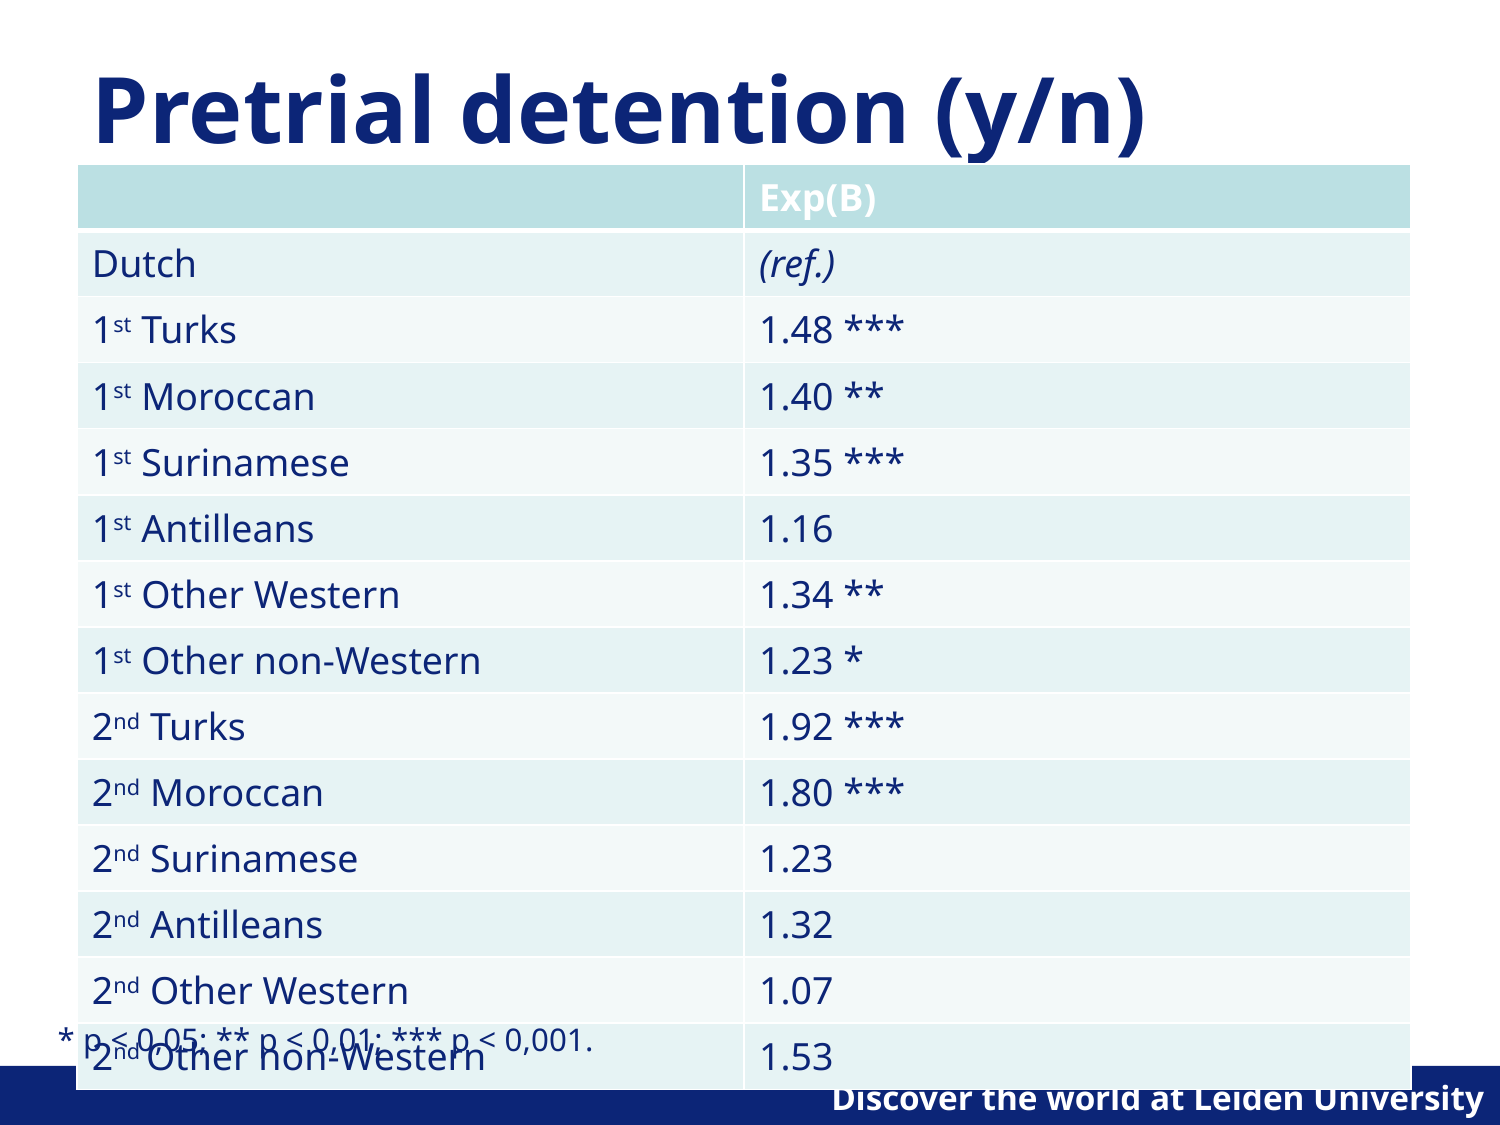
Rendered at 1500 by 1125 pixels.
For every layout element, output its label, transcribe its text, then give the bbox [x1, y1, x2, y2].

table_cell 1.32 [745, 892, 1410, 956]
table_cell 2nd Turks [78, 694, 743, 758]
table_cell 1st Surinamese [78, 429, 743, 494]
table_cell 1st Moroccan [78, 363, 743, 428]
title Pretrial detention (y/n) [76, 54, 1436, 159]
table_cell 1.16 [745, 496, 1410, 560]
table_cell 2nd Antilleans [78, 892, 743, 956]
table_cell 1.23 * [745, 628, 1410, 692]
table_cell Dutch [78, 233, 743, 296]
table_cell 1st Turks [78, 297, 743, 362]
table_cell 1.40 ** [745, 363, 1410, 428]
table_cell 1st Other Western [78, 562, 743, 626]
text_box * p < 0,05; ** p < 0,01; *** p < 0,001. [42, 1015, 610, 1067]
table_cell 2nd Other Western [78, 958, 743, 1022]
table_cell 2nd Surinamese [78, 826, 743, 890]
table_header Exp(B) [745, 165, 1410, 228]
table_cell 1.53 [745, 1024, 1410, 1089]
table_cell 1.23 [745, 826, 1410, 890]
table_cell 2nd Moroccan [78, 760, 743, 824]
table_cell 2nd Other non-Western [78, 1024, 743, 1089]
table_cell 1.80 *** [745, 760, 1410, 824]
table_cell 1.34 ** [745, 562, 1410, 626]
table_cell 1.07 [745, 958, 1410, 1022]
table_header [78, 165, 743, 228]
table_cell 1st Other non-Western [78, 628, 743, 692]
table_cell 1.35 *** [745, 429, 1410, 494]
table_cell 1.92 *** [745, 694, 1410, 758]
table_cell (ref.) [745, 233, 1410, 296]
table_cell 1st Antilleans [78, 496, 743, 560]
table_cell 1.48 *** [745, 297, 1410, 362]
